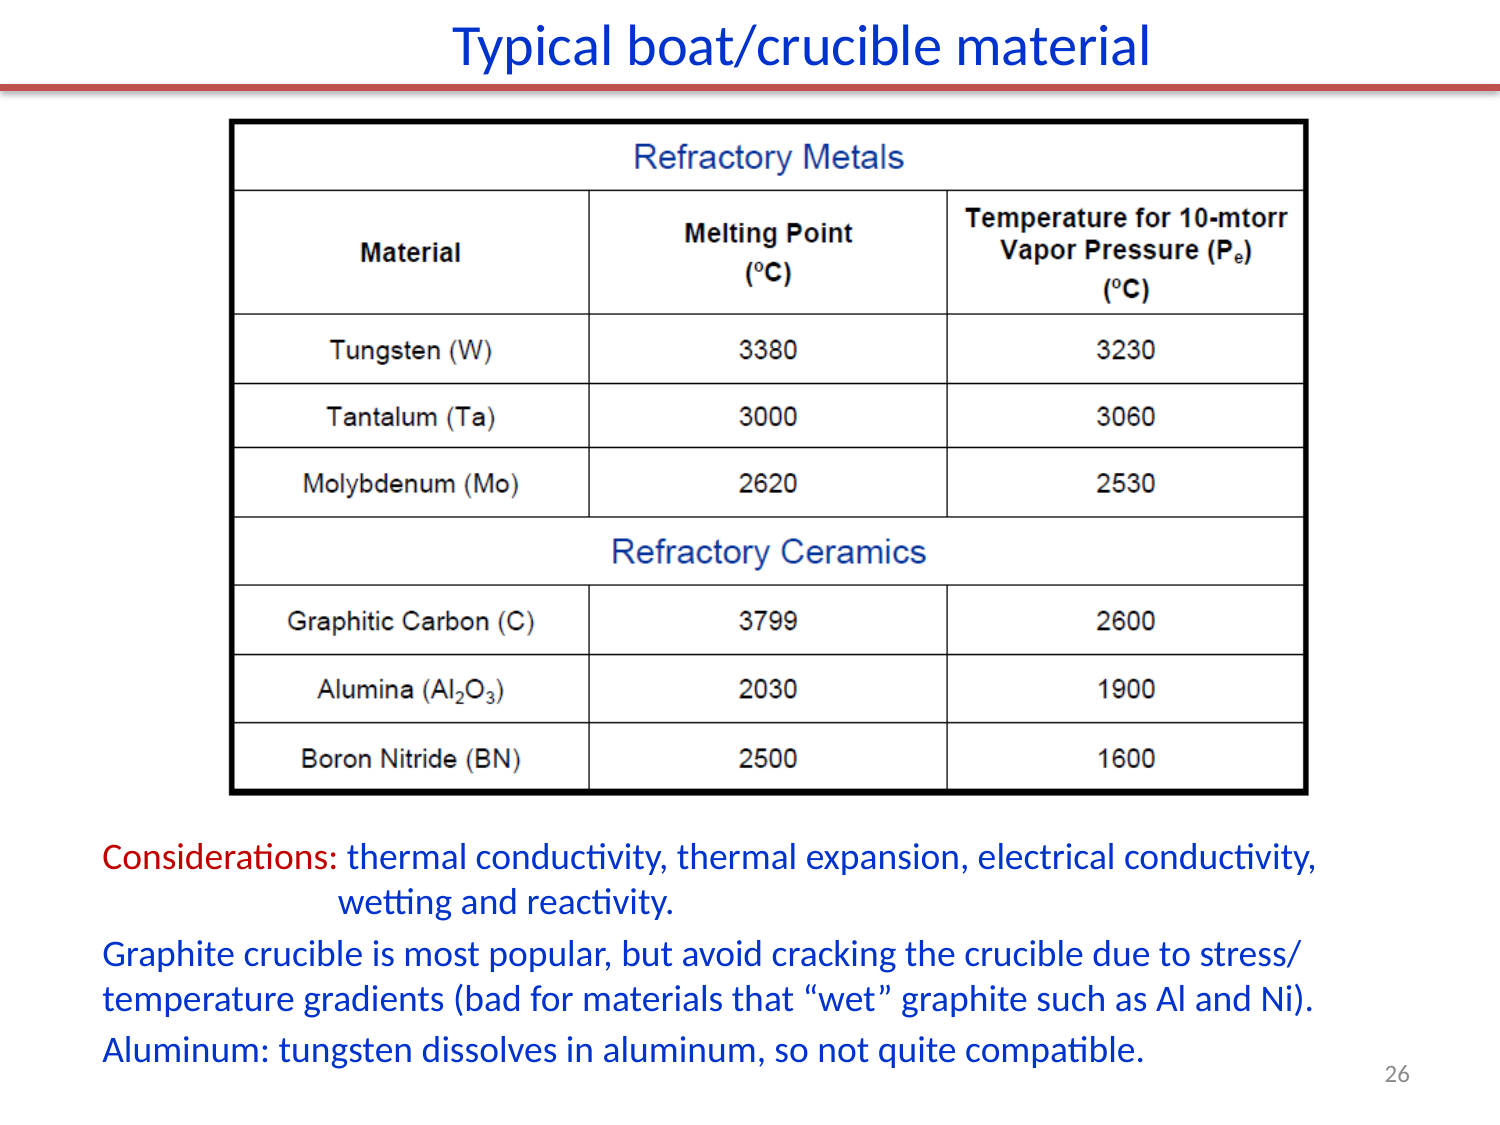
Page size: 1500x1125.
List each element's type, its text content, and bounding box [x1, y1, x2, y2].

text_box Considerations: thermal conductivity, thermal expansion, electrical conductivity, wetting and reactivity. Graphite crucible is most popular, but avoid cracking the crucible due to stress/ temperature gradients (bad for materials that “wet” graphite such as Al and Ni). Aluminum: tungsten dissolves in aluminum, so not quite compatible. [87, 824, 1425, 1078]
slide_number 26 [1074, 1042, 1425, 1103]
text_box Typical boat/crucible material [437, 0, 1188, 83]
picture [224, 112, 1313, 800]
